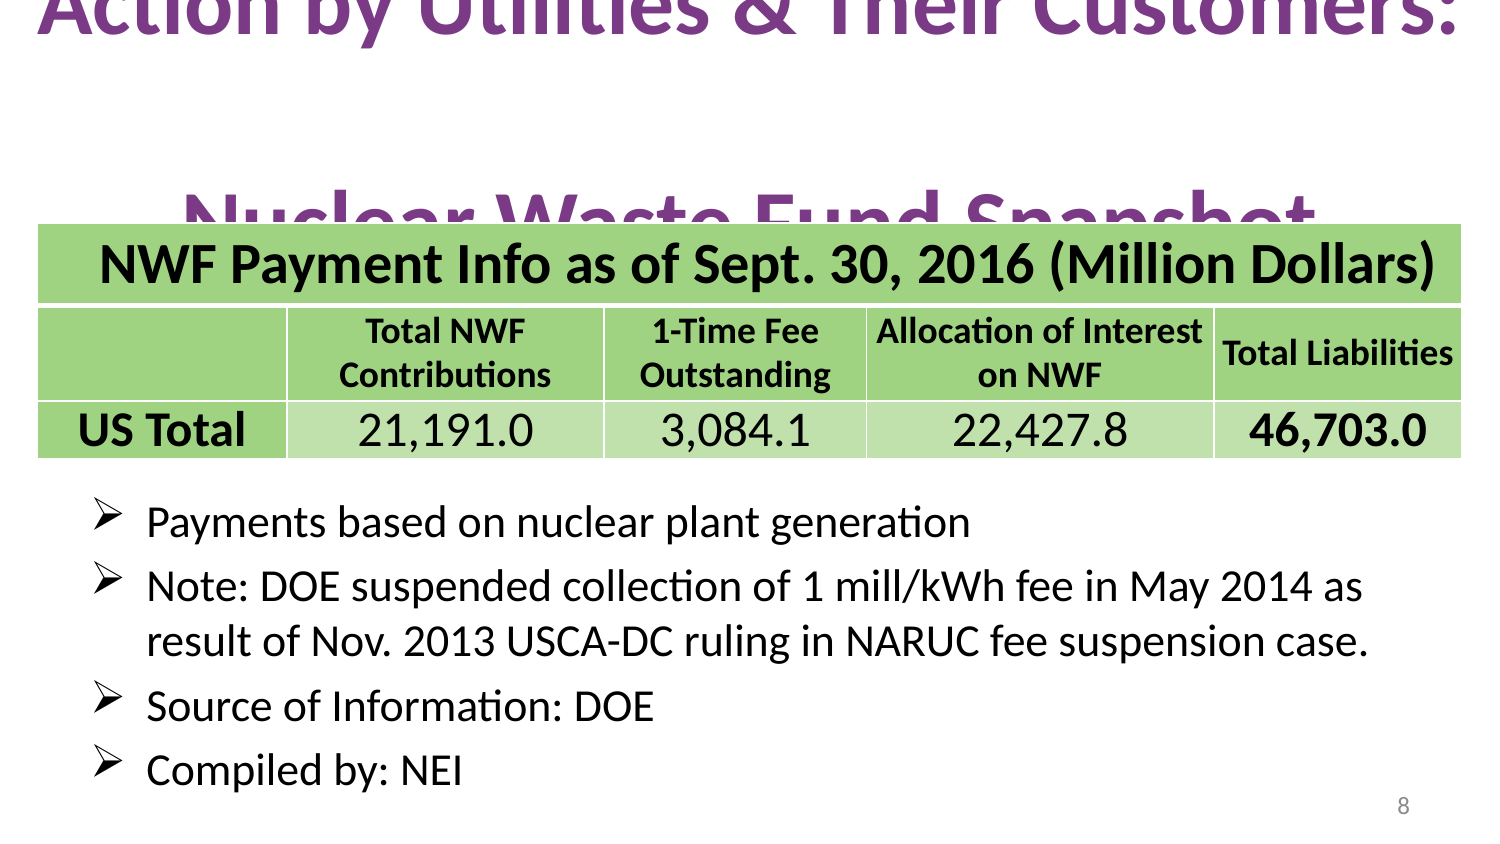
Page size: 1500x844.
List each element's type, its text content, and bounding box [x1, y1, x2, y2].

table_cell Allocation of Interest on NWF [867, 308, 1213, 400]
table_cell 22,427.8 [867, 402, 1213, 458]
table_cell Total Liabilities [1215, 308, 1461, 400]
table_cell 46,703.0 [1215, 402, 1461, 458]
table_cell 21,191.0 [288, 402, 603, 458]
table_cell US Total [38, 402, 286, 458]
table_cell 1-Time Fee Outstanding [605, 308, 866, 400]
table_cell [38, 308, 286, 400]
table_cell Total NWF Contributions [288, 308, 603, 400]
slide_number 8 [1074, 782, 1425, 827]
table_header NWF Payment Info as of Sept. 30, 2016 (Million Dollars) [38, 224, 1461, 303]
list Payments based on nuclear plant generation Note: DOE suspended collection of 1 mill/kWh fee in May 2014 as result of Nov. 2013 USCA-DC ruling in NARUC fee suspension case. Source of Information: DOE Compiled by: NEI [75, 484, 1425, 827]
table_cell 3,084.1 [605, 402, 866, 458]
title Action by Utilities & Their Customers: Nuclear Waste Fund Snapshot [18, 6, 1482, 210]
